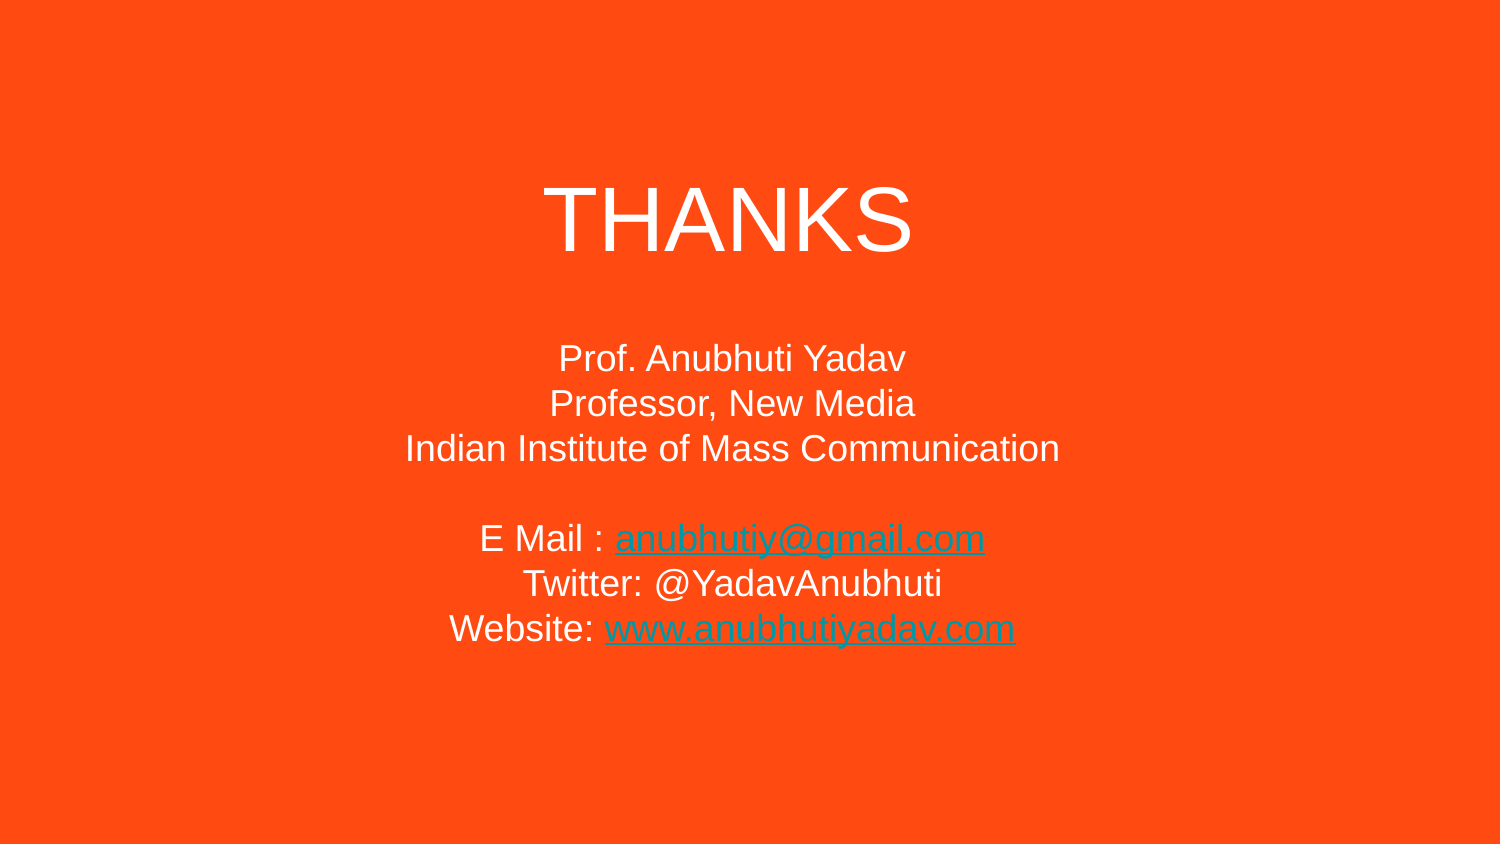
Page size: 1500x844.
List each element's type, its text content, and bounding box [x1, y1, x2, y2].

text_box THANKS [528, 152, 931, 278]
text_box Prof. Anubhuti Yadav Professor, New Media Indian Institute of Mass Communication E Mail : anubhutiy@gmail.com Twitter: @YadavAnubhuti Website: www.anubhutiyadav.com [351, 326, 1114, 701]
